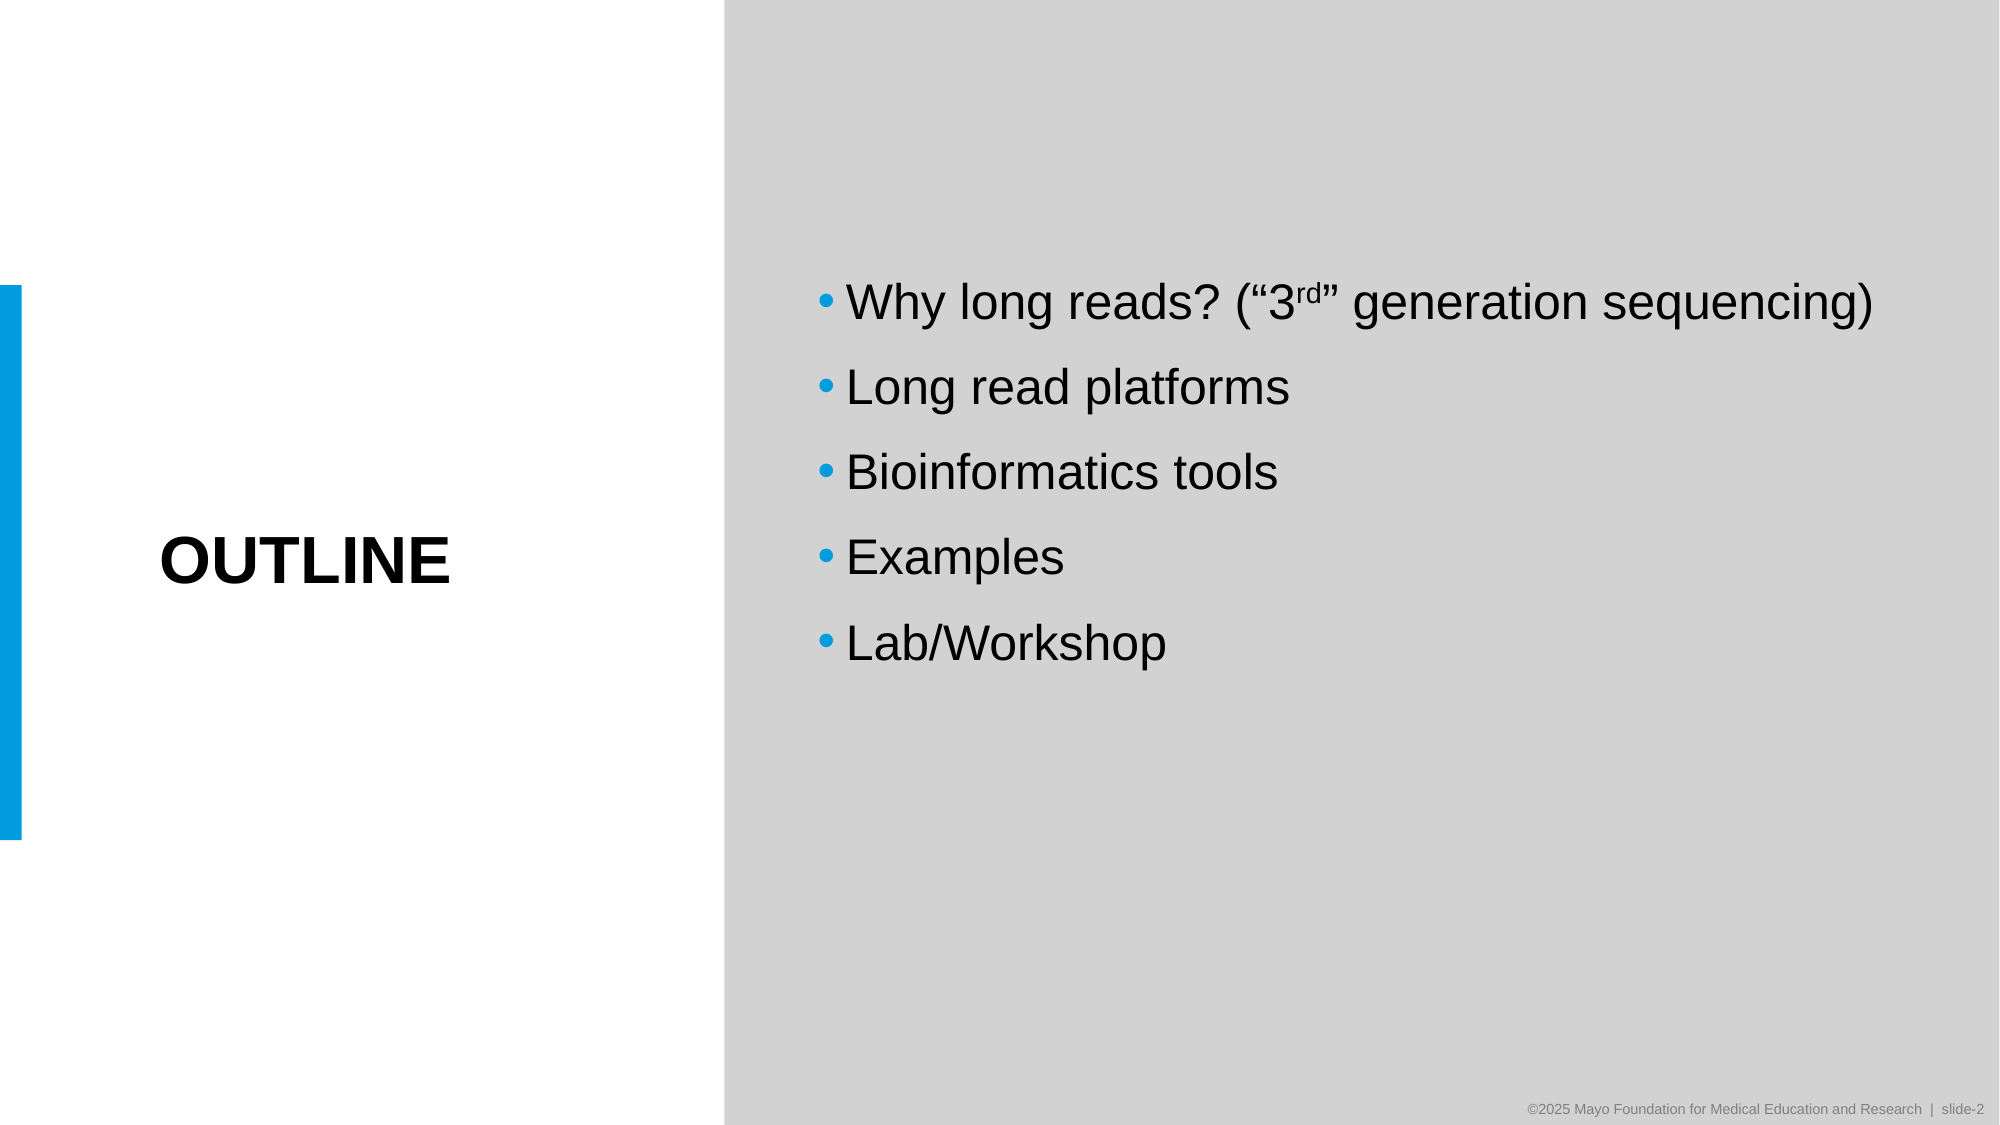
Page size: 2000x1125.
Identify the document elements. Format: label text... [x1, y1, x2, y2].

list Why long reads? (“3rd” generation sequencing) Long read platforms Bioinformatics tools Examples Lab/Workshop [817, 260, 1914, 863]
title Outline [159, 388, 663, 737]
